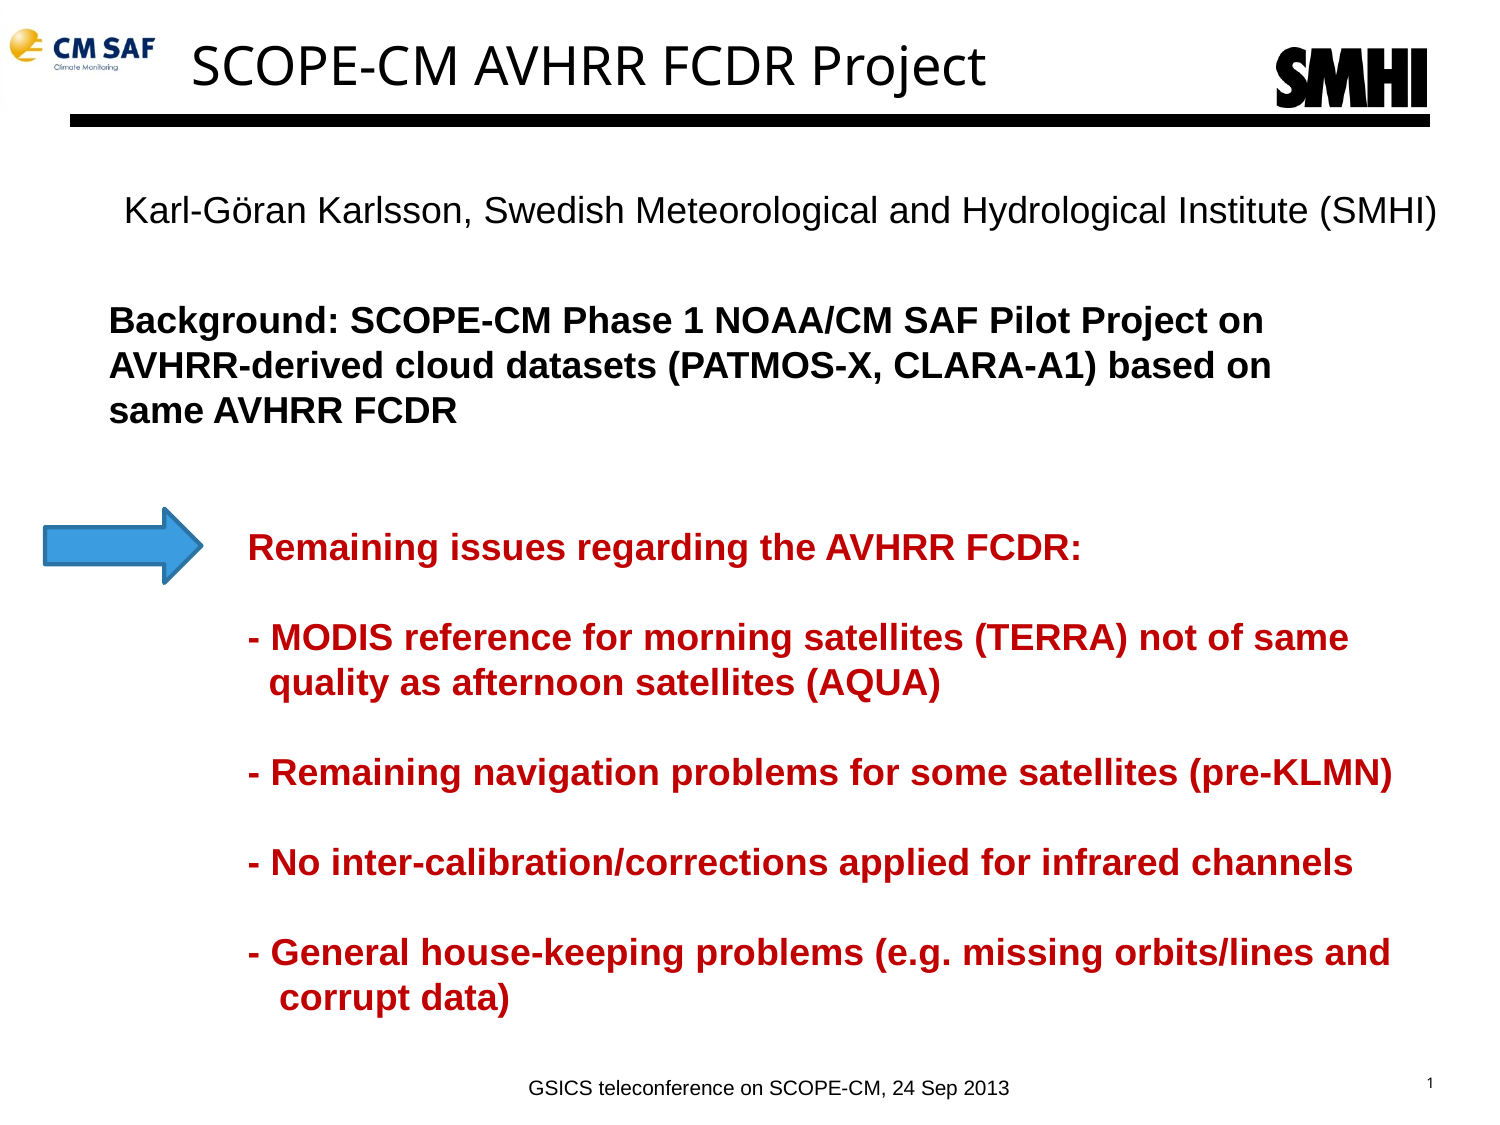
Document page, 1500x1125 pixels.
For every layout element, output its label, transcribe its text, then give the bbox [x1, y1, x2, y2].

picture [0, 0, 166, 113]
picture [1276, 97, 1427, 108]
text_box GSICS teleconference on SCOPE-CM, 24 Sep 2013 [513, 1067, 1034, 1107]
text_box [44, 508, 1445, 1031]
text_box Background: SCOPE-CM Phase 1 NOAA/CM SAF Pilot Project on AVHRR-derived cloud datasets (PATMOS-X, CLARA-A1) based on same AVHRR FCDR [93, 289, 1386, 484]
slide_number 1 [1350, 1073, 1435, 1093]
text_box Karl-Göran Karlsson, Swedish Meteorological and Hydrological Institute (SMHI) [108, 178, 1468, 238]
title SCOPE-CM AVHRR FCDR Project [191, 0, 1500, 97]
